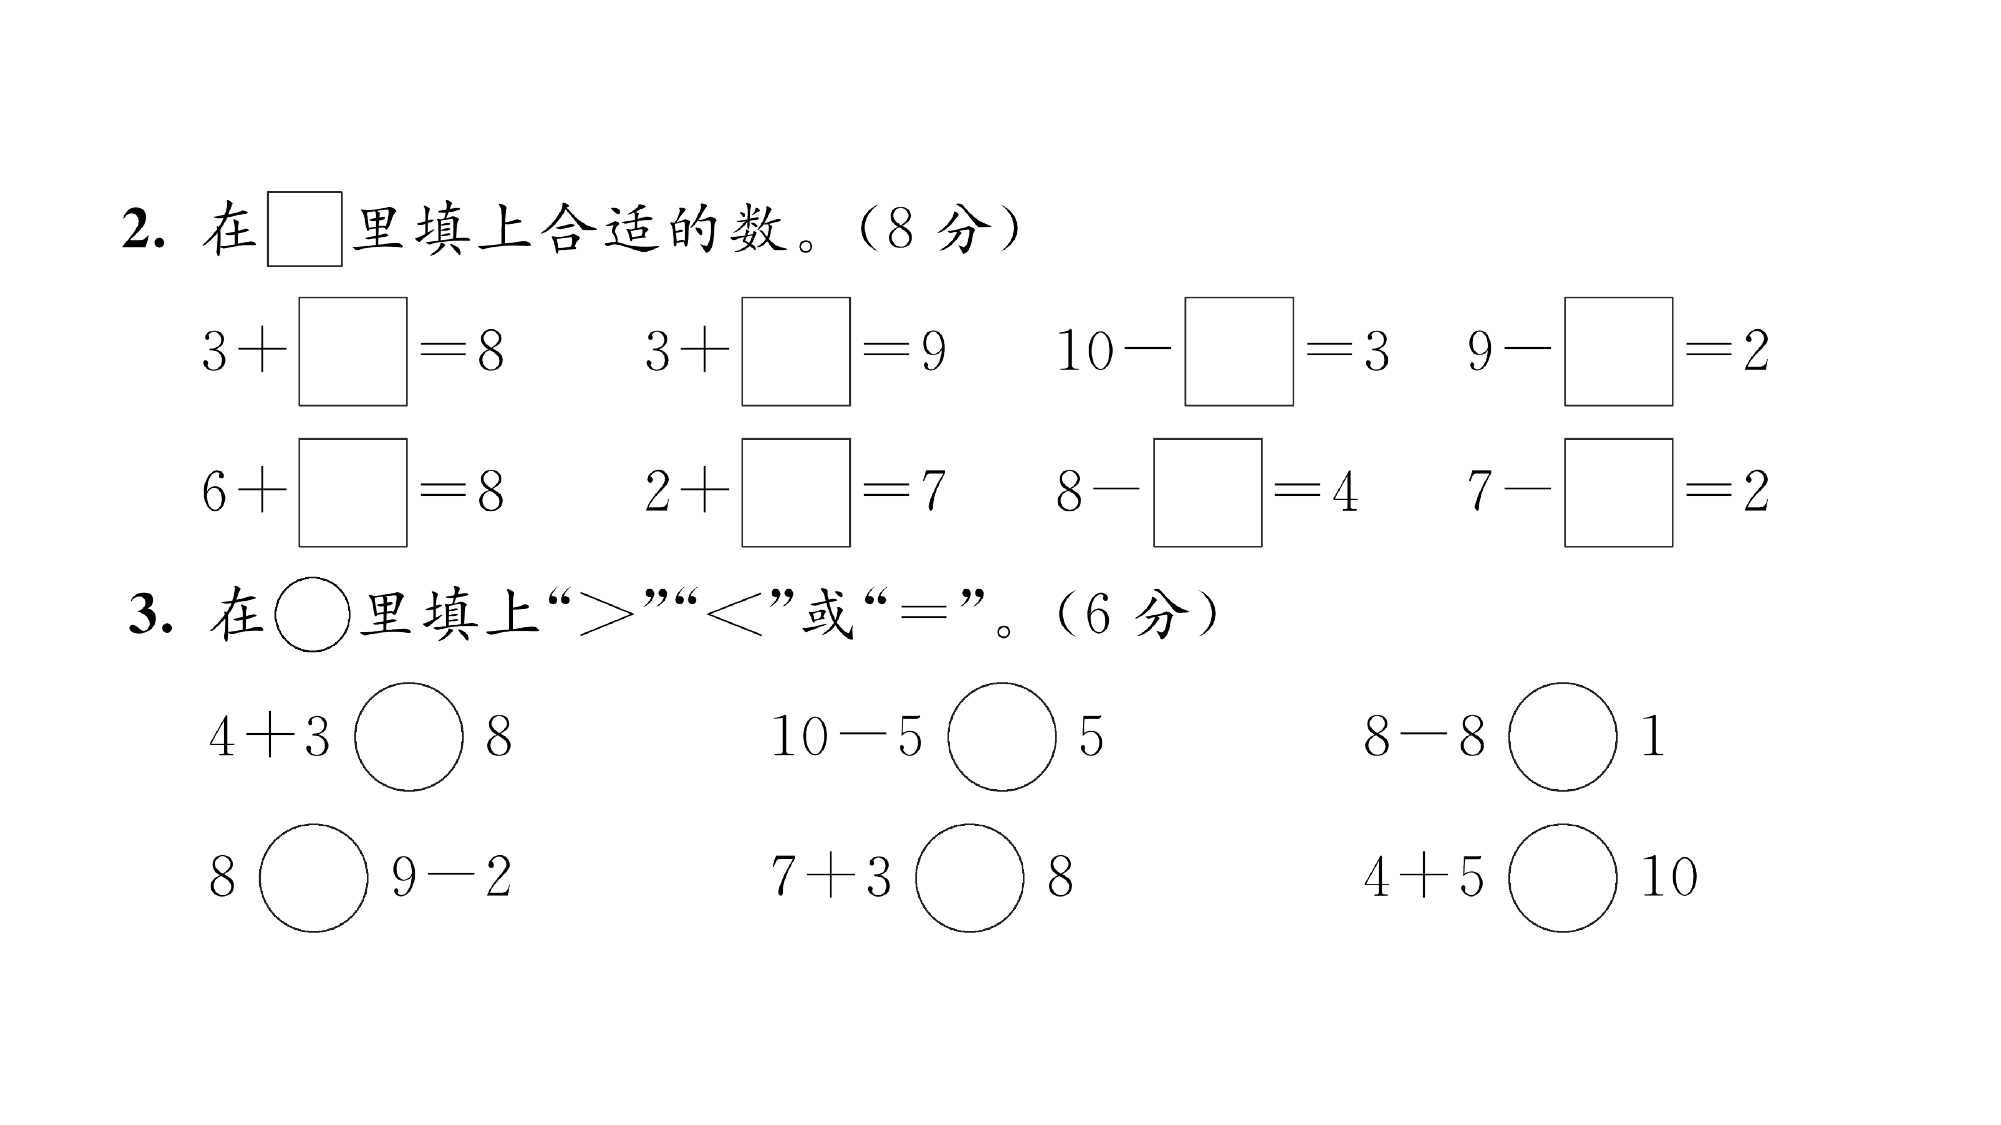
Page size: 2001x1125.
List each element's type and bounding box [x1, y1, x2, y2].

picture [118, 177, 2000, 949]
